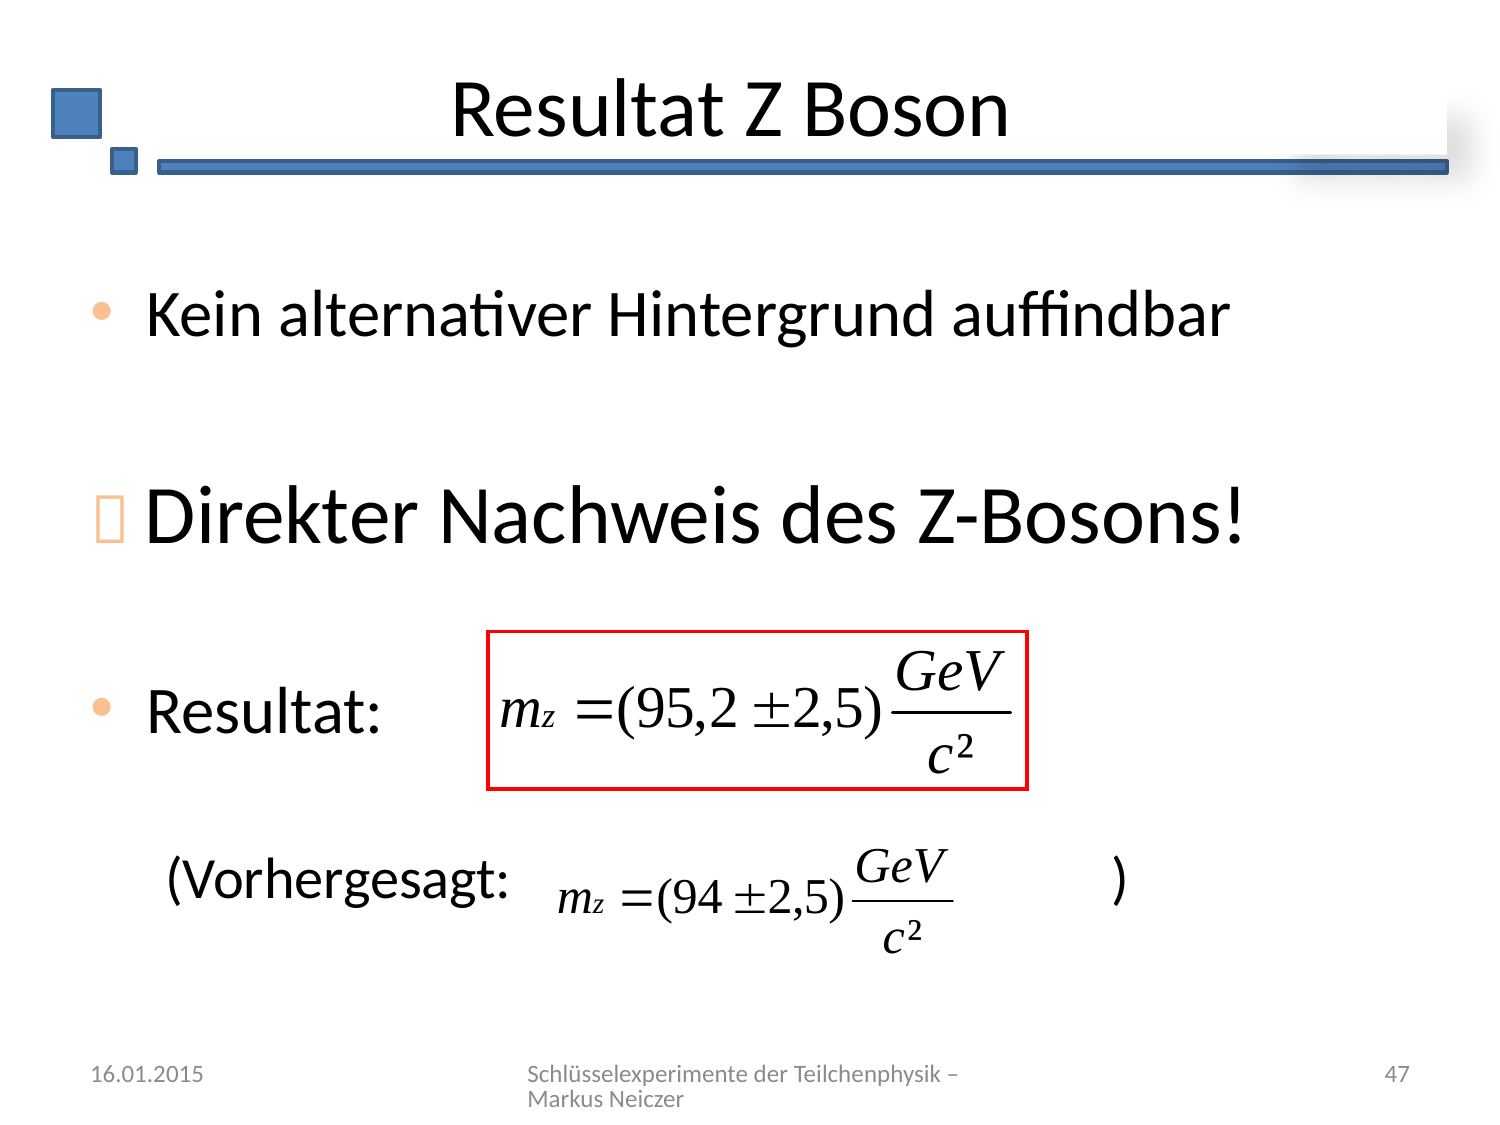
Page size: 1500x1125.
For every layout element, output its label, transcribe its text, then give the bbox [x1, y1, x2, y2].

title Resultat Z Boson [75, 45, 1388, 161]
footer Schlüsselexperimente der Teilchenphysik – Markus Neiczer [512, 1042, 988, 1103]
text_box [489, 633, 1026, 788]
slide_number 47 [1074, 1042, 1425, 1103]
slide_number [75, 1042, 425, 1103]
list Kein alternativer Hintergrund auffindbar  Direkter Nachweis des Z-Bosons! Resultat: (Vorhergesagt: ) [75, 262, 1425, 1005]
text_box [548, 833, 965, 965]
